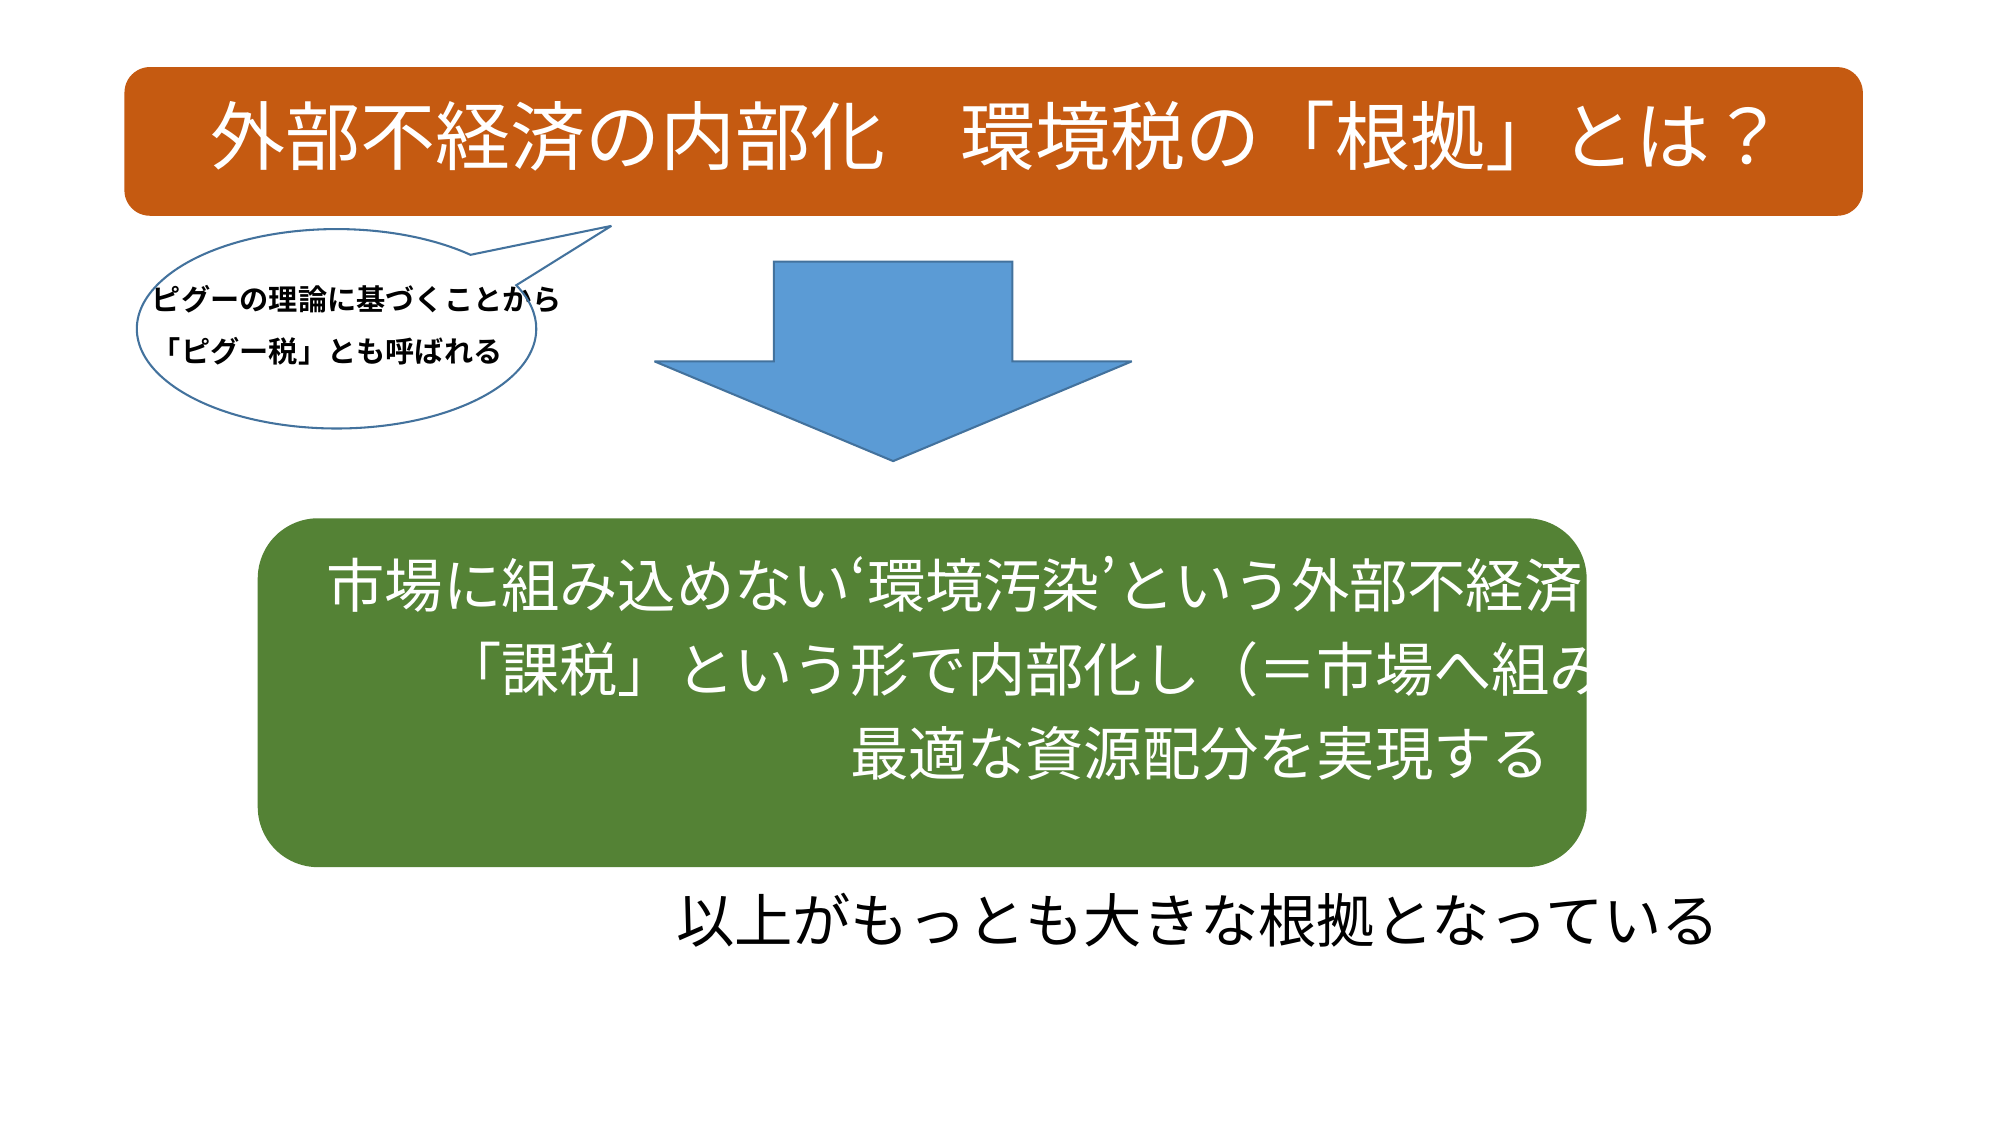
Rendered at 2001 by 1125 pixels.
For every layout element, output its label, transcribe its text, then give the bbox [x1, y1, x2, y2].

text_box [124, 67, 1863, 212]
text_box [654, 260, 1133, 463]
text_box [135, 224, 612, 430]
list 外部不経済の内部化 環境税の「根拠」とは？ ピグーの理論に基づくことから 「ピグー税」とも呼ばれる 市場に組み込めない‘環境汚染’という外部不経済を、 「課税」という形で内部化し（＝市場へ組み込む）、 最適な資源配分を実現する 以上がもっとも大きな根拠となっている [136, 92, 1862, 1102]
